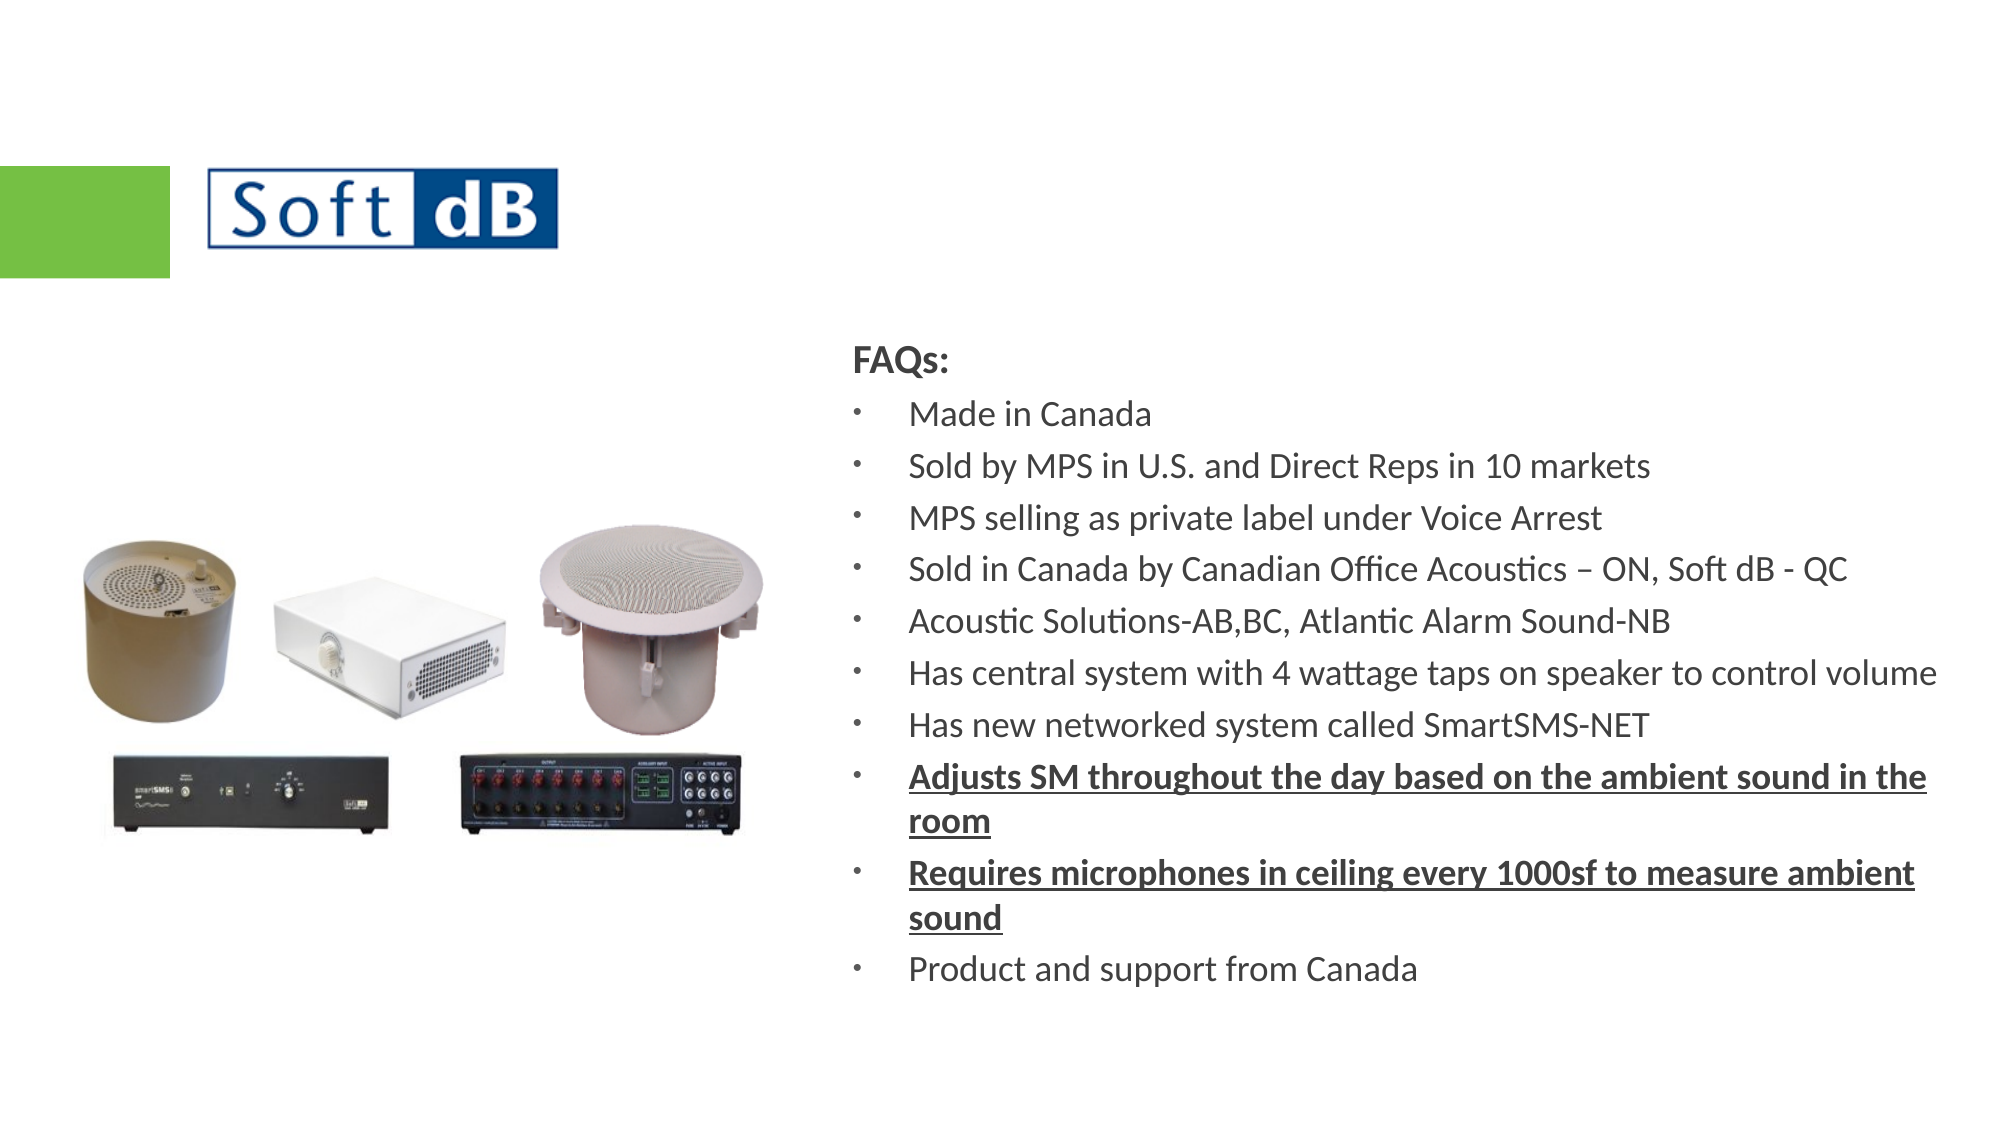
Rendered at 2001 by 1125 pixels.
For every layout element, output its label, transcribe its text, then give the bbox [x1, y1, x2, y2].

picture [205, 166, 561, 280]
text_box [73, 522, 767, 850]
text_box FAQs: Made in Canada Sold by MPS in U.S. and Direct Reps in 10 markets MPS selling as private label under Voice Arrest Sold in Canada by Canadian Office Acoustics – ON, Soft dB - QC Acoustic Solutions-AB,BC, Atlantic Alarm Sound-NB Has central system with 4 wattage taps on speaker to control volume Has new networked system called SmartSMS-NET Adjusts SM throughout the day based on the ambient sound in the room Requires microphones in ceiling every 1000sf to measure ambient sound Product and support from Canada [838, 325, 1958, 1015]
